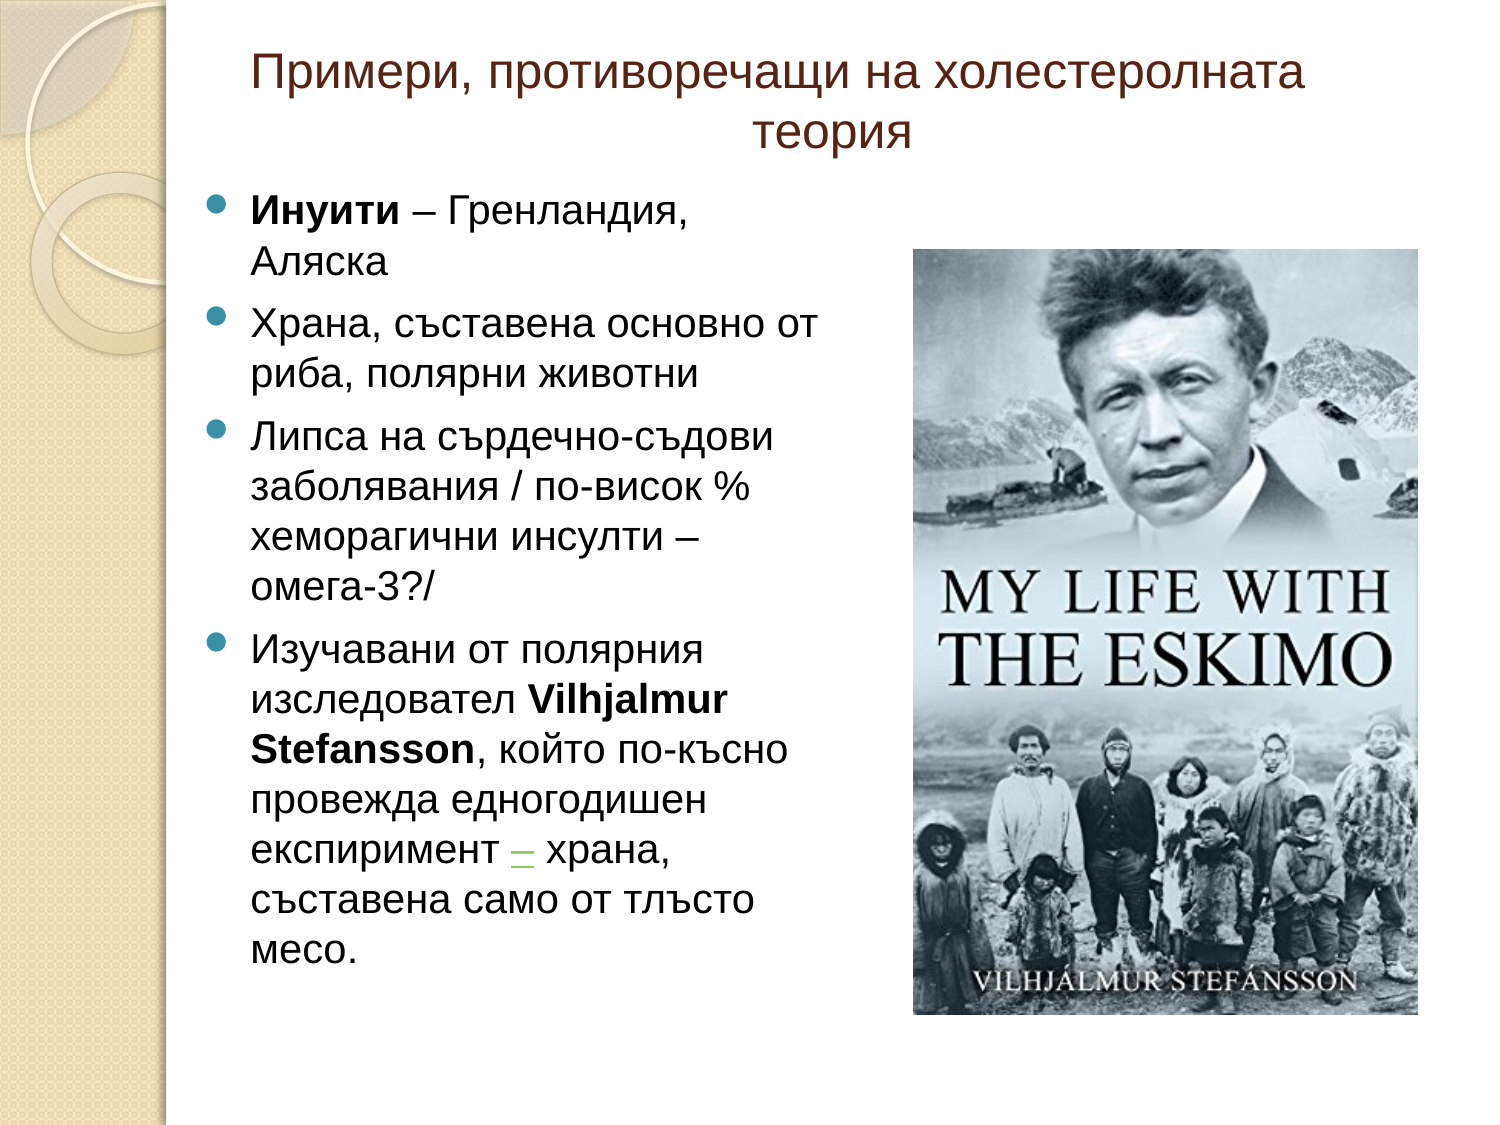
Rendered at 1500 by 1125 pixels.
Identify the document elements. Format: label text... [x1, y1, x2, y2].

title Примери, противоречащи на холестеролната теория [235, 45, 1466, 153]
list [913, 249, 1418, 1016]
list Инуити – Гренландия, Аляска Храна, съставена основно от риба, полярни животни Липса на сърдечно-съдови заболявания / по-висок % хеморагични инсулти – омега-3?/ Изучавани от полярния изследовател Vilhjalmur Stefansson, който по-късно провежда едногодишен експиримент – храна, съставена само от тлъсто месо. [175, 175, 836, 1015]
